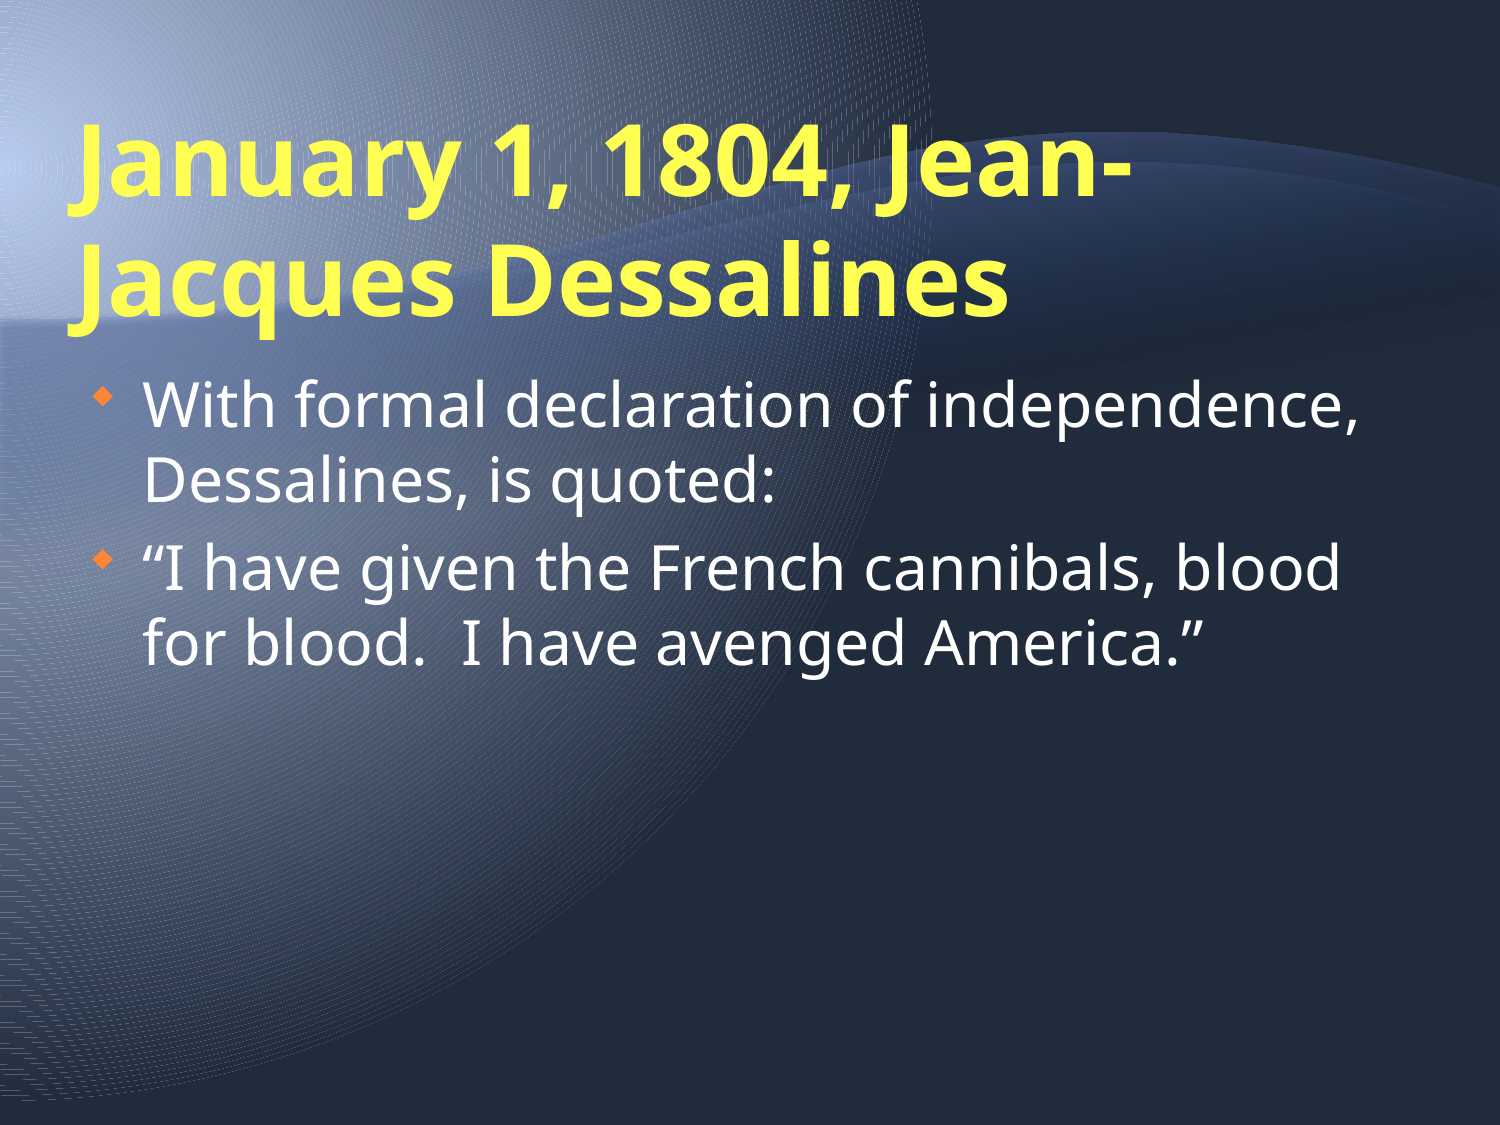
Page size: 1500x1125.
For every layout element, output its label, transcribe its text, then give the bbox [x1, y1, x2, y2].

list With formal declaration of independence, Dessalines, is quoted: “I have given the French cannibals, blood for blood. I have avenged America.” [74, 357, 1426, 1033]
title January 1, 1804, Jean-Jacques Dessalines [75, 87, 1425, 338]
